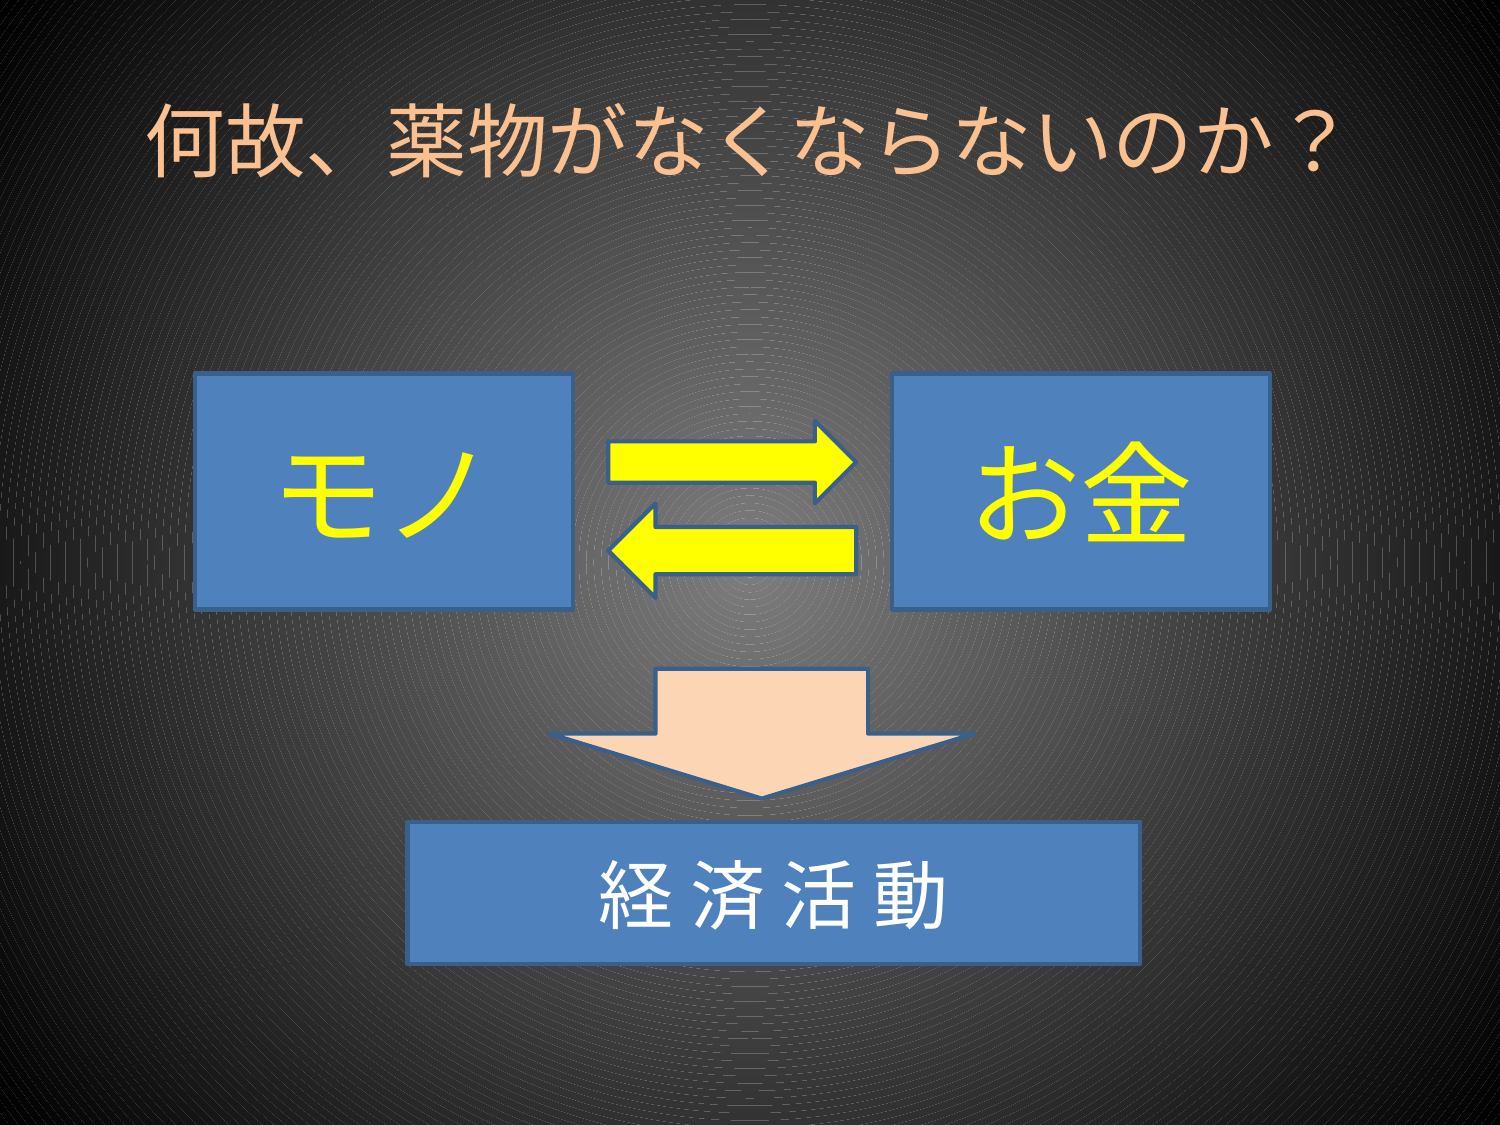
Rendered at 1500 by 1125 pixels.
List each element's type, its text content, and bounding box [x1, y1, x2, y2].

text_box モノ [193, 371, 575, 612]
text_box 経 済 活 動 [405, 820, 1142, 966]
text_box [606, 418, 859, 506]
text_box [606, 501, 859, 600]
text_box お金 [890, 371, 1272, 612]
title 何故、薬物がなくならないのか？ [75, 45, 1425, 233]
text_box [547, 666, 977, 801]
